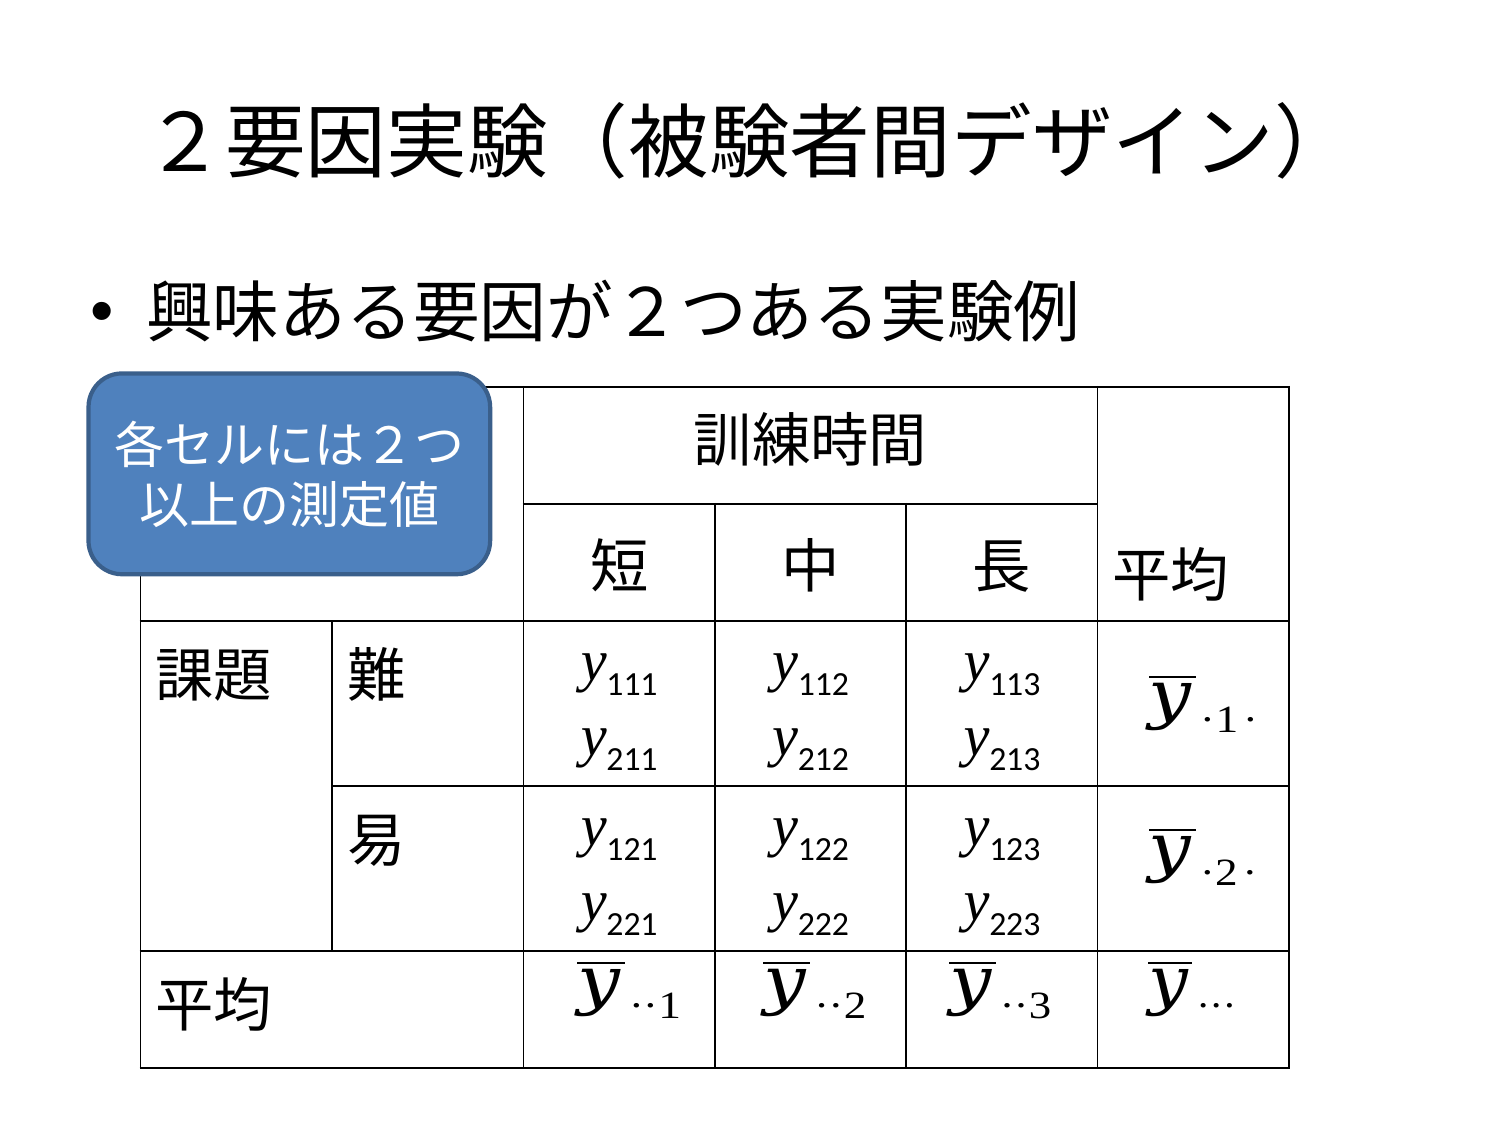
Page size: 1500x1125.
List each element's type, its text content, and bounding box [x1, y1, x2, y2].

table_cell [1098, 787, 1288, 950]
table_cell y123 y223 [907, 787, 1097, 950]
table_cell 長 [907, 505, 1097, 620]
table_cell [1098, 622, 1288, 785]
table_cell [1098, 952, 1288, 1067]
table_cell y122 y222 [716, 787, 905, 950]
table_cell y111 y211 [524, 622, 714, 785]
table_cell 平均 [141, 952, 523, 1067]
table_header 訓練時間 [524, 388, 1097, 503]
table_cell y112 y212 [716, 622, 905, 785]
title ２要因実験（被験者間デザイン） [75, 45, 1425, 233]
table_cell 易 [333, 787, 523, 950]
text_box 各セルには２つ以上の測定値 [86, 371, 493, 577]
table_cell [716, 952, 905, 1067]
list 興味ある要因が２つある実験例 [75, 262, 1425, 1005]
table_cell [907, 952, 1097, 1067]
table_cell 短 [524, 505, 714, 620]
table_cell y113 y213 [907, 622, 1097, 785]
table_cell 難 [333, 622, 523, 785]
table_cell [524, 952, 714, 1067]
table_header 平均 [1098, 388, 1288, 620]
table_cell 中 [716, 505, 905, 620]
table_cell y121 y221 [524, 787, 714, 950]
table_header [141, 388, 523, 620]
table_cell 課題 [141, 622, 331, 950]
